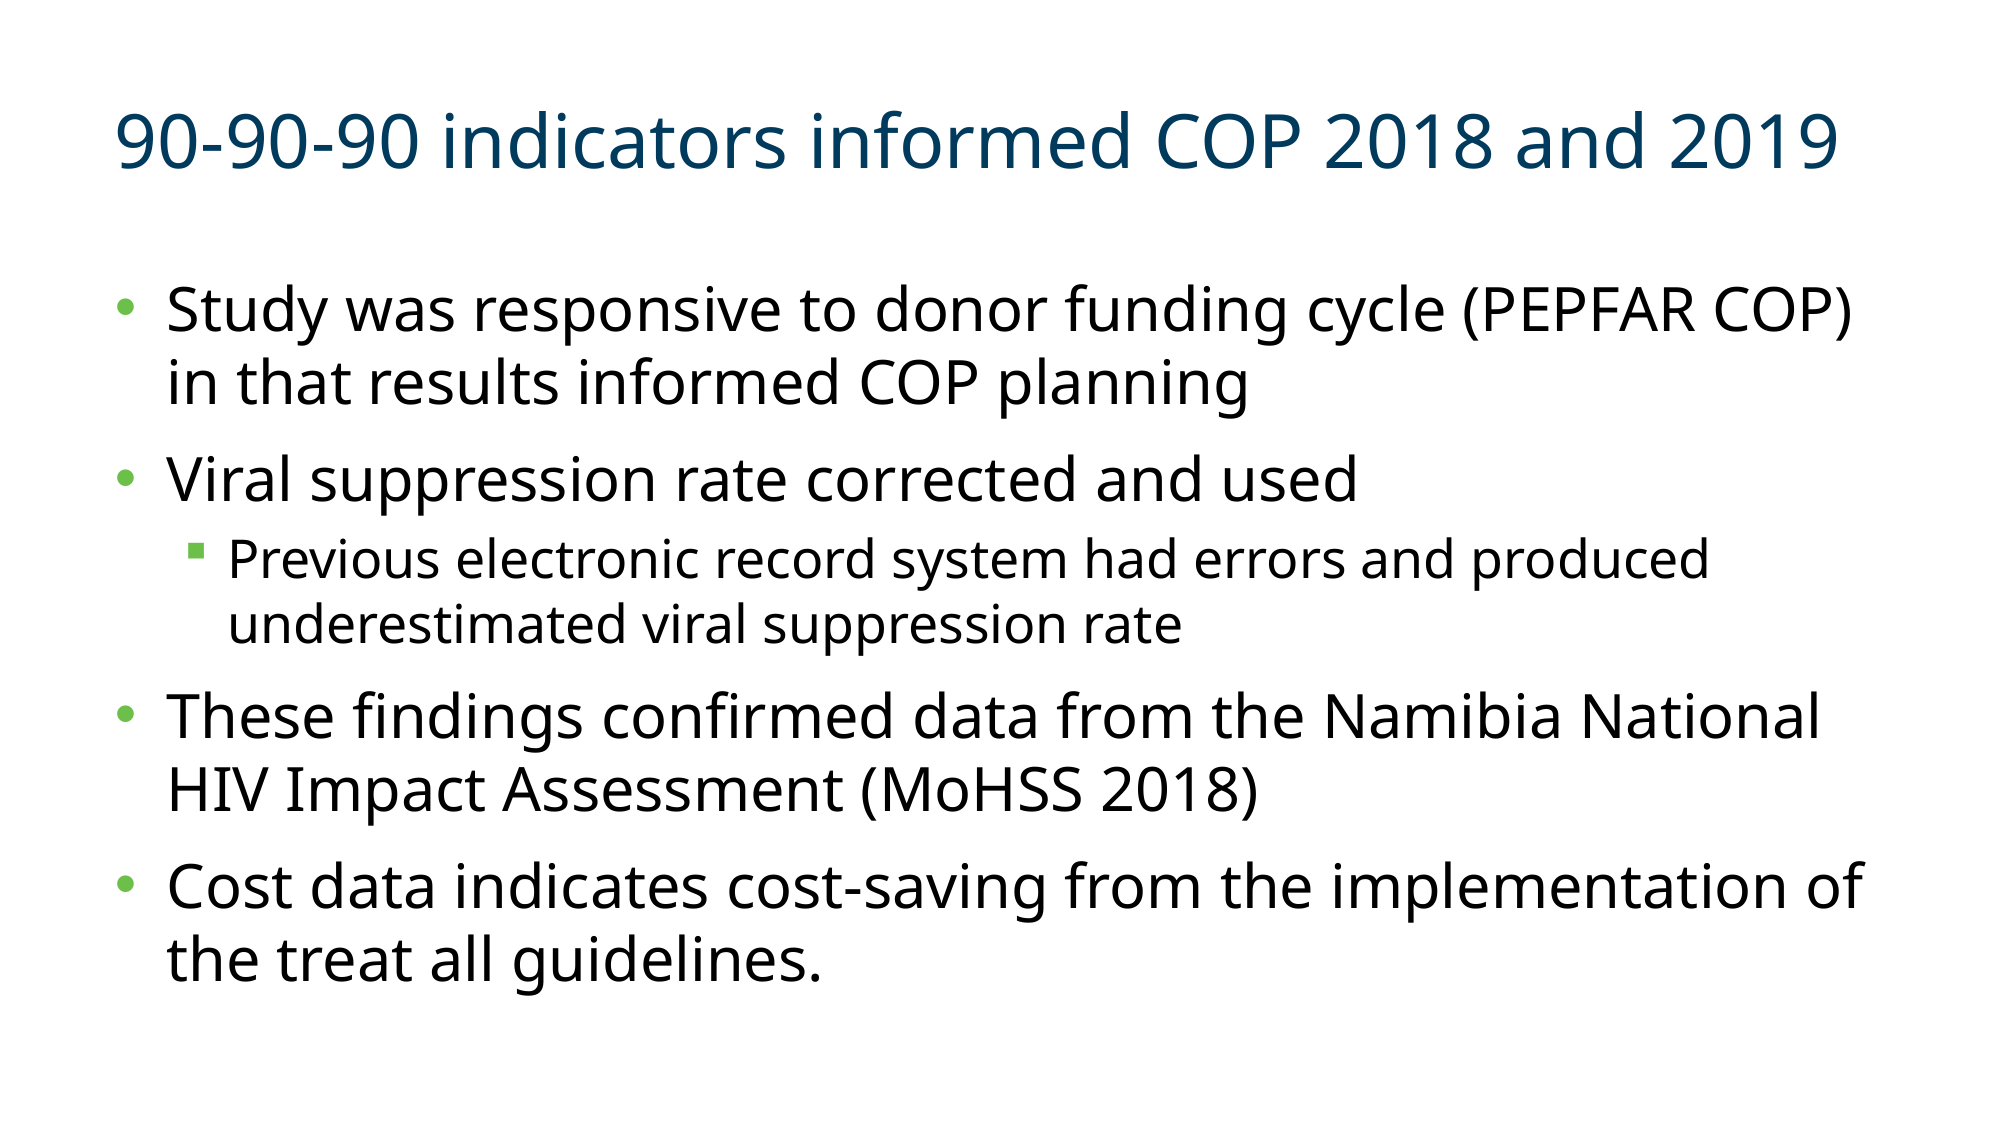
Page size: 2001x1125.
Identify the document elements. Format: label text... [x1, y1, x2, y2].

title 90-90-90 indicators informed COP 2018 and 2019 [99, 45, 1900, 233]
list Study was responsive to donor funding cycle (PEPFAR COP) in that results informed COP planning Viral suppression rate corrected and used Previous electronic record system had errors and produced underestimated viral suppression rate These findings confirmed data from the Namibia National HIV Impact Assessment (MoHSS 2018) Cost data indicates cost-saving from the implementation of the treat all guidelines. [99, 262, 1900, 1005]
